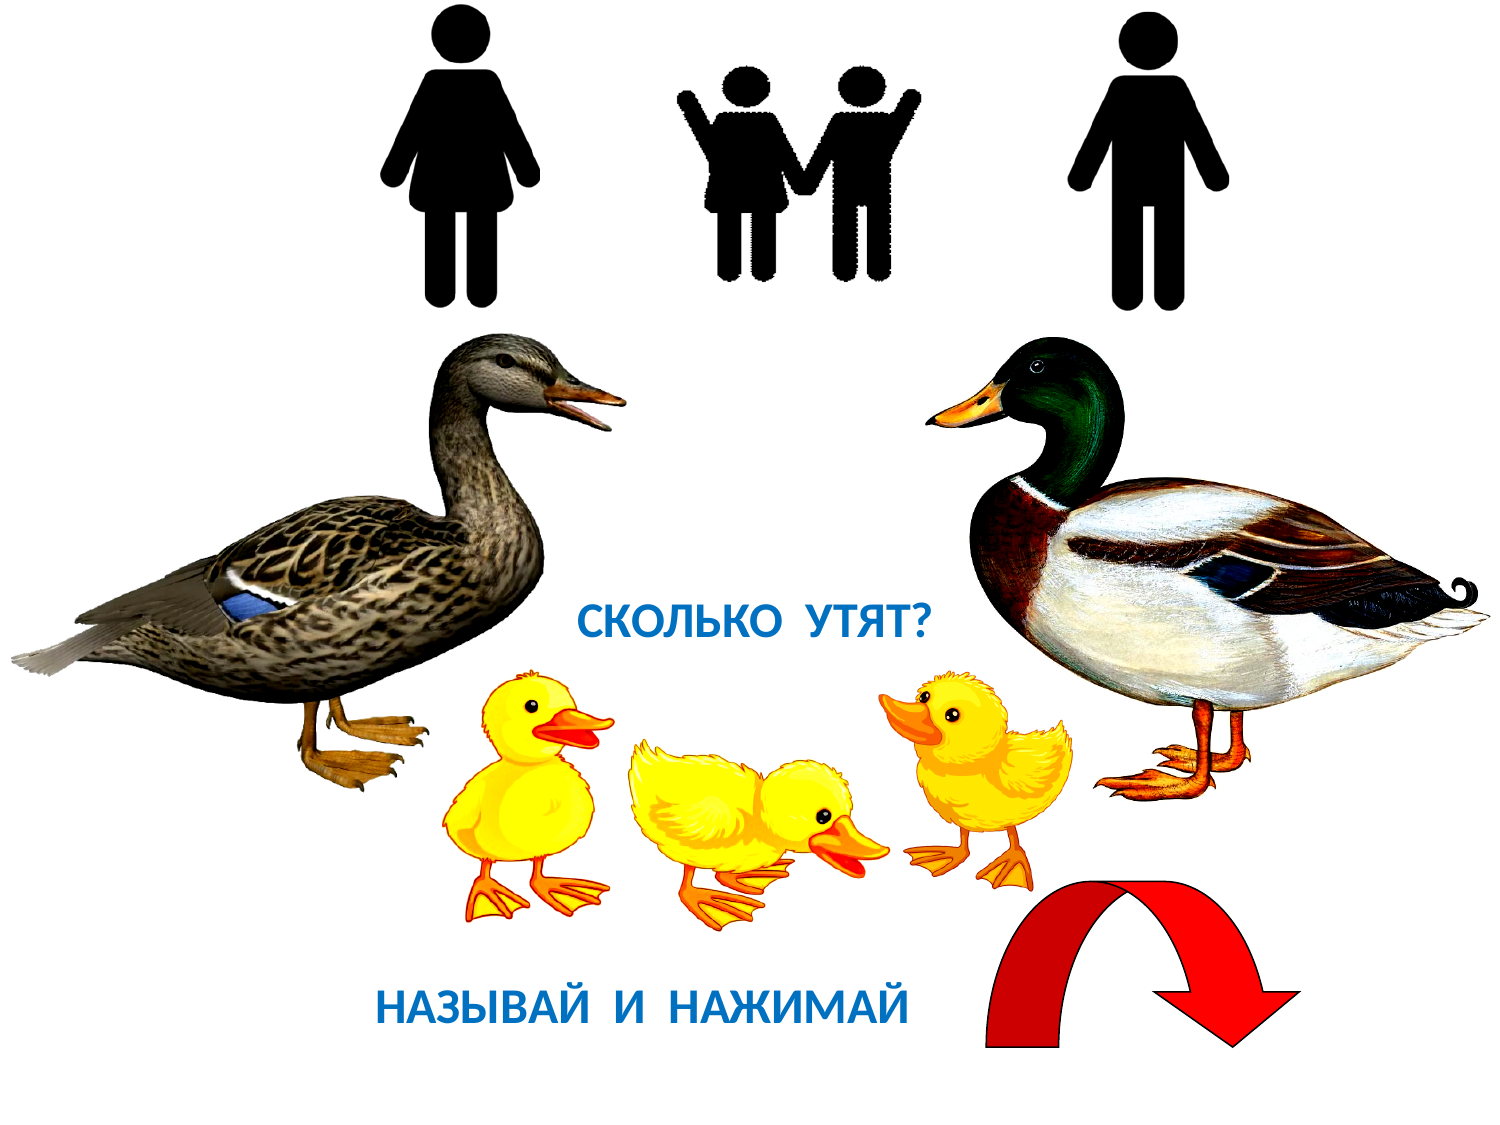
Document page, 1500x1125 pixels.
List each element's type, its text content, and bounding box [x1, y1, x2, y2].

picture [0, 0, 1500, 944]
text_box Называй и Нажимай [360, 928, 963, 1078]
text_box Сколько утят? [645, 543, 906, 656]
picture [1056, 0, 1247, 315]
picture [666, 54, 949, 291]
text_box [986, 881, 1300, 1048]
